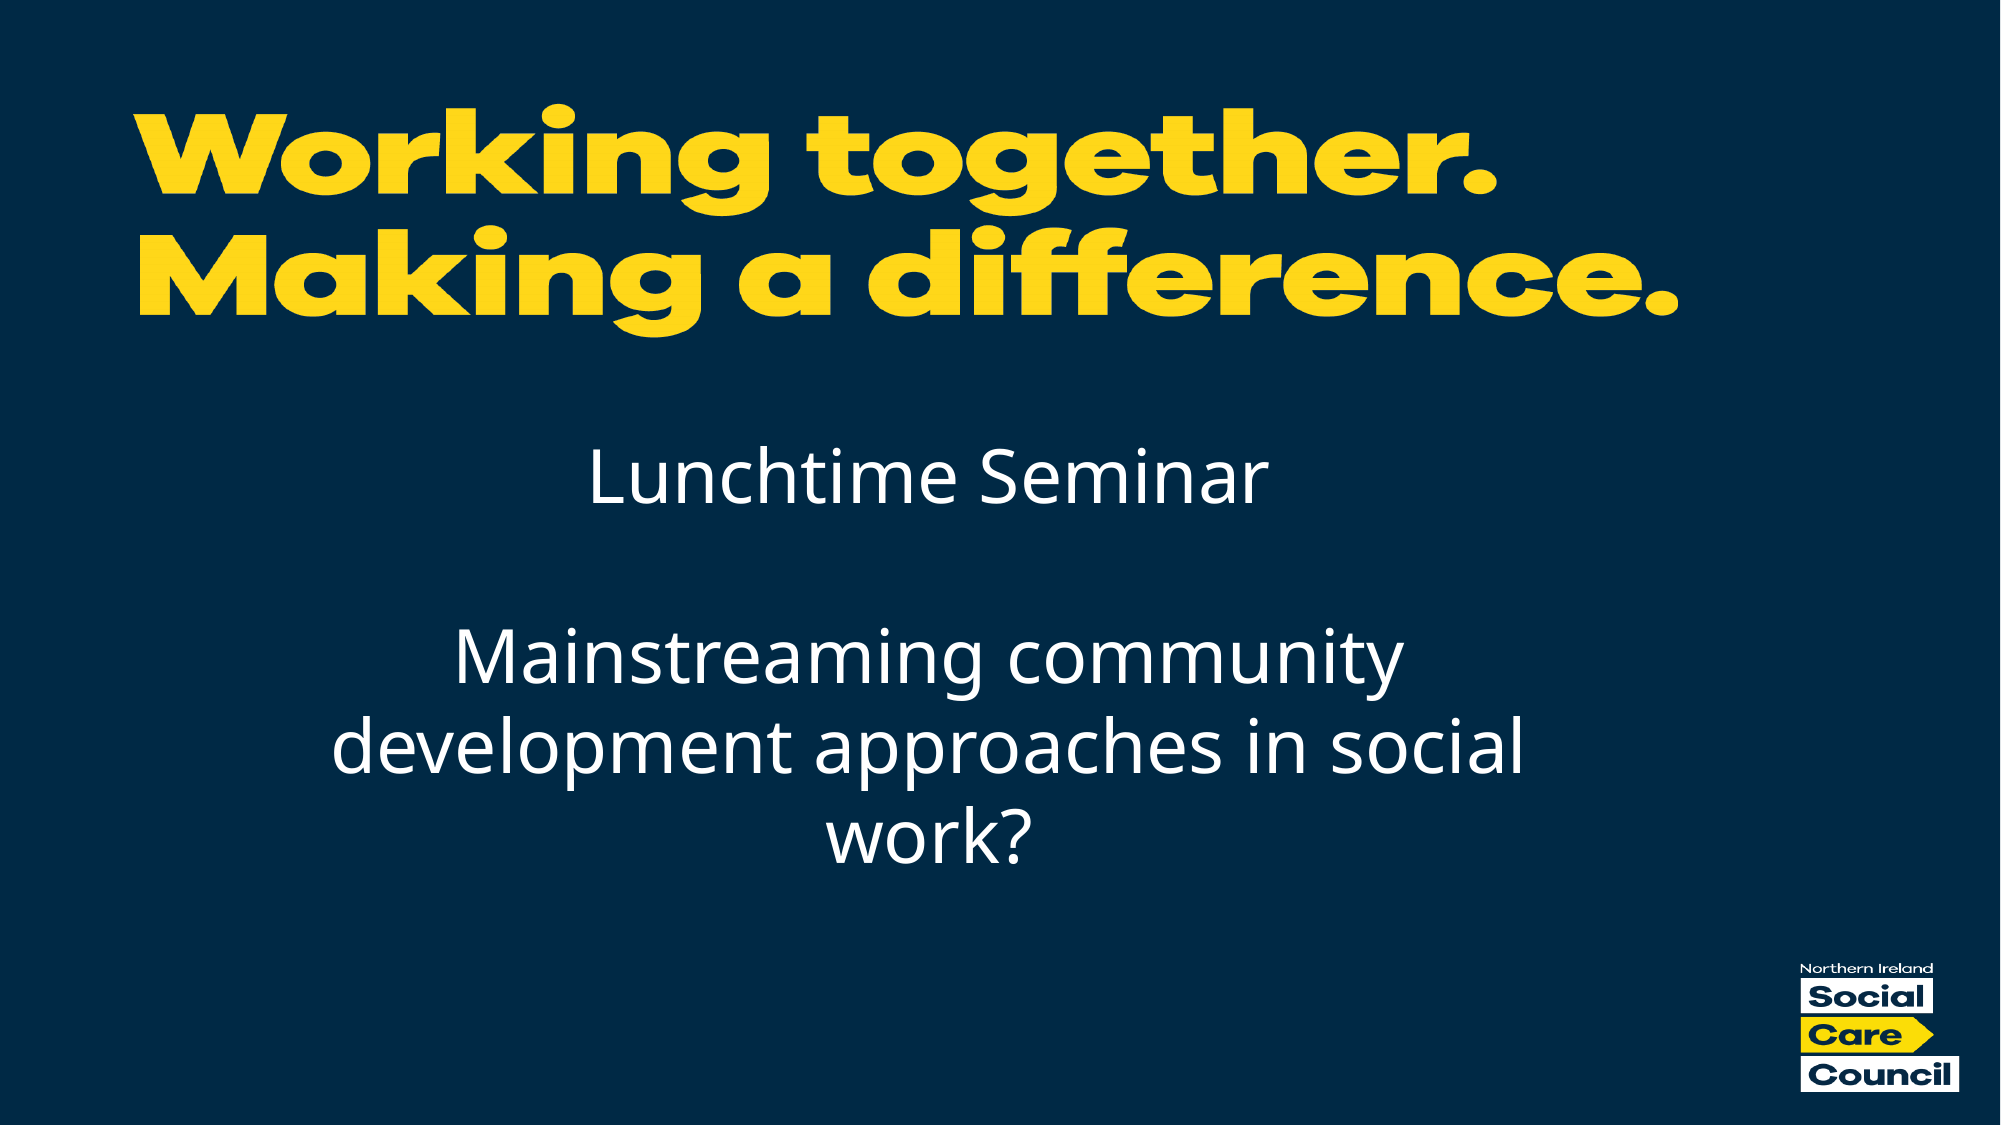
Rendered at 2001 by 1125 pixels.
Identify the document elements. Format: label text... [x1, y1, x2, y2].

text_box Lunchtime Seminar Mainstreaming community development approaches in social work? [275, 420, 1583, 886]
picture [133, 101, 1678, 340]
